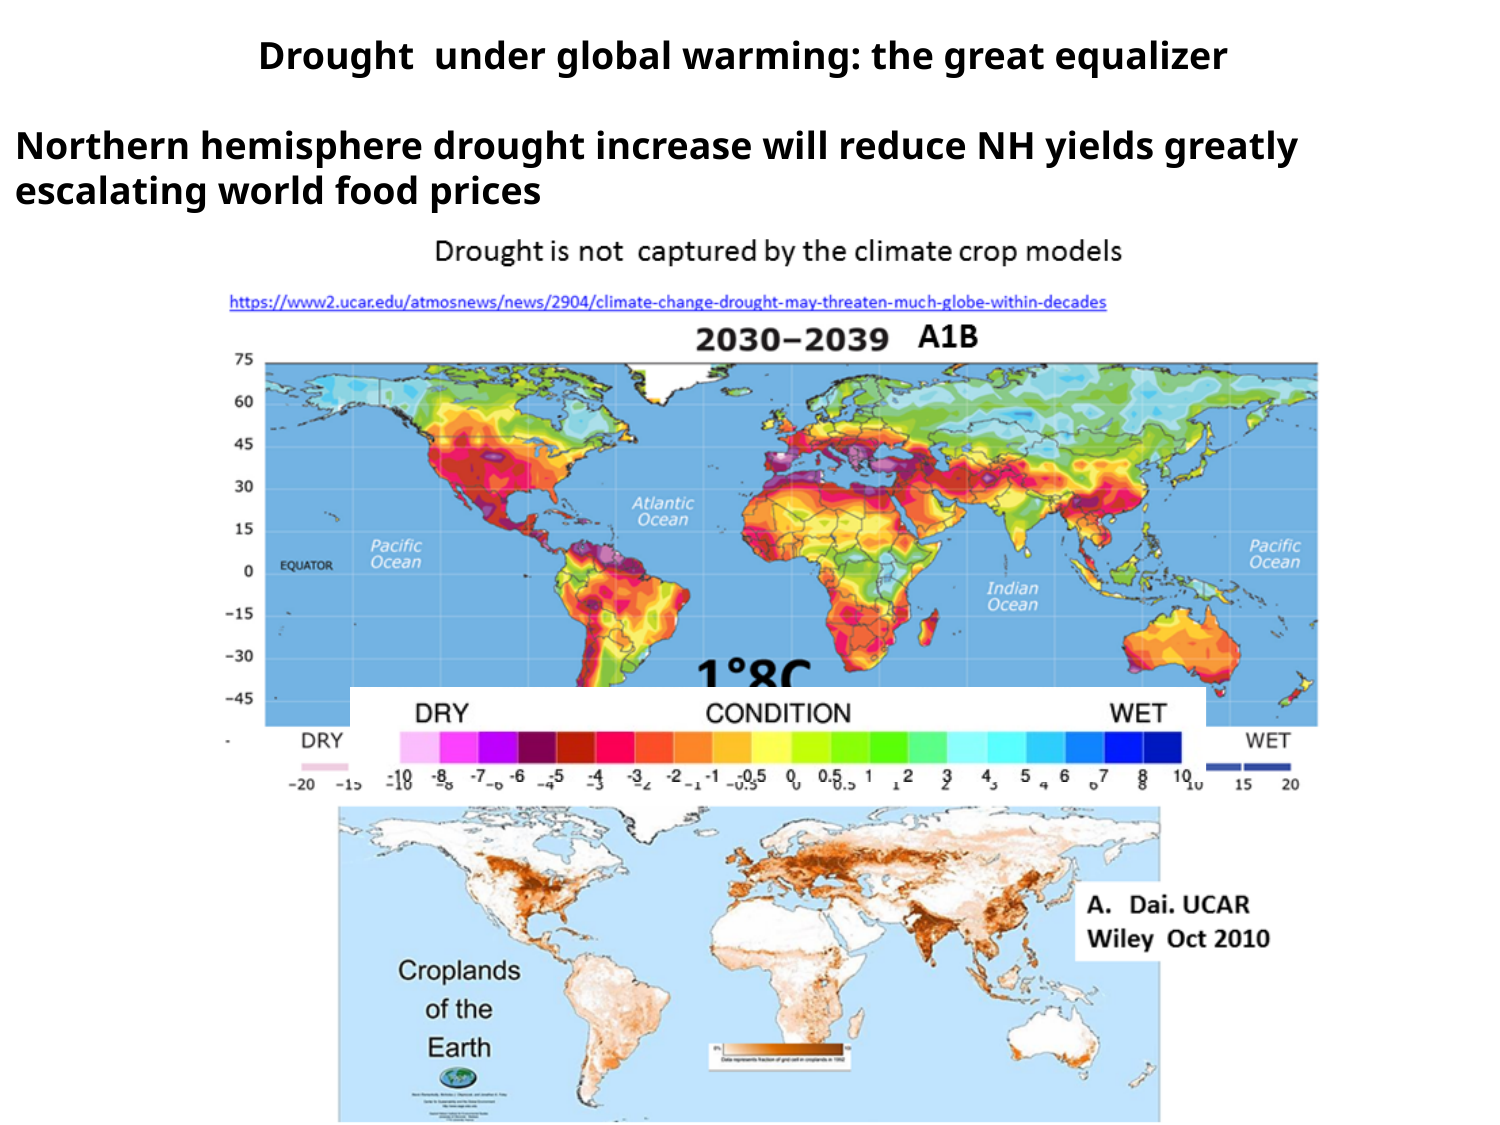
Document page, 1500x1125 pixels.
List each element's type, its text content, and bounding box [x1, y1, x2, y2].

picture [98, 227, 1399, 1125]
text_box Drought under global warming: the great equalizer Northern hemisphere drought increase will reduce NH yields greatly escalating world food prices [0, 24, 1488, 220]
